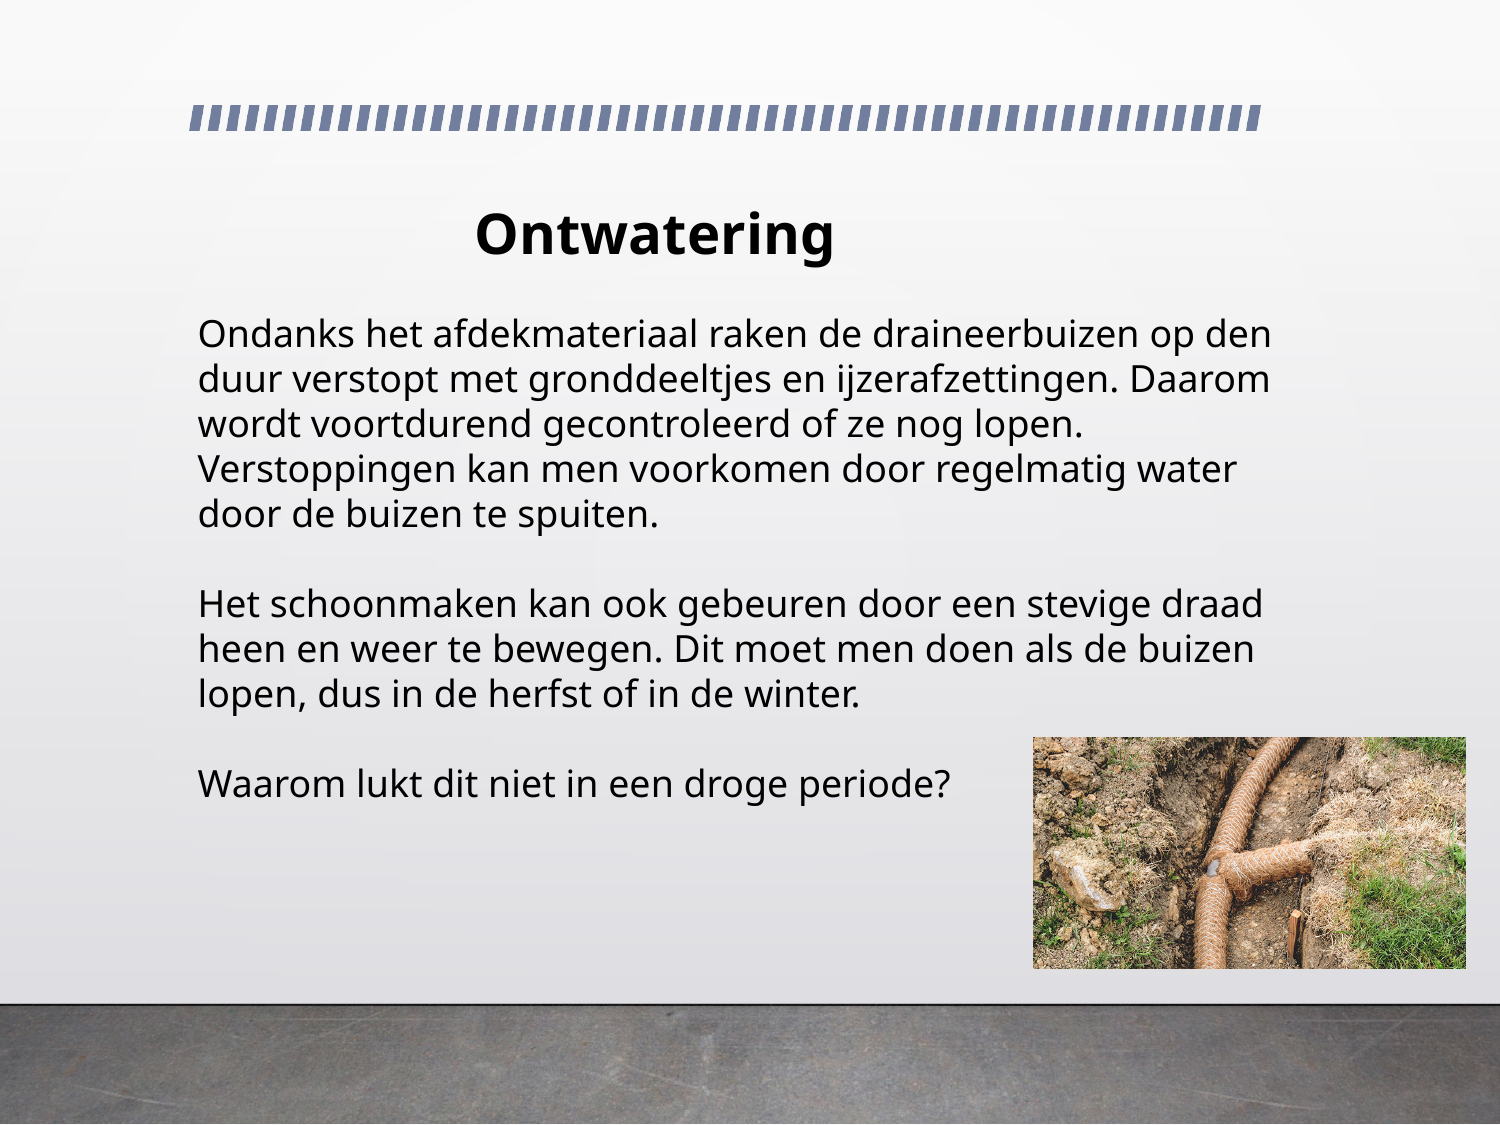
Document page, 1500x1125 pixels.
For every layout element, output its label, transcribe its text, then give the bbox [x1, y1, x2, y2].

text_box Ondanks het afdekmateriaal raken de draineerbuizen op den duur verstopt met gronddeeltjes en ijzerafzettingen. Daarom wordt voortdurend gecontroleerd of ze nog lopen. Verstoppingen kan men voorkomen door regelmatig water door de buizen te spuiten. Het schoonmaken kan ook gebeuren door een stevige draad heen en weer te bewegen. Dit moet men doen als de buizen lopen, dus in de herfst of in de winter. Waarom lukt dit niet in een droge periode? [182, 302, 1294, 813]
title Ontwatering [112, 125, 1199, 268]
picture [0, 1004, 1500, 1124]
picture [1033, 737, 1467, 969]
